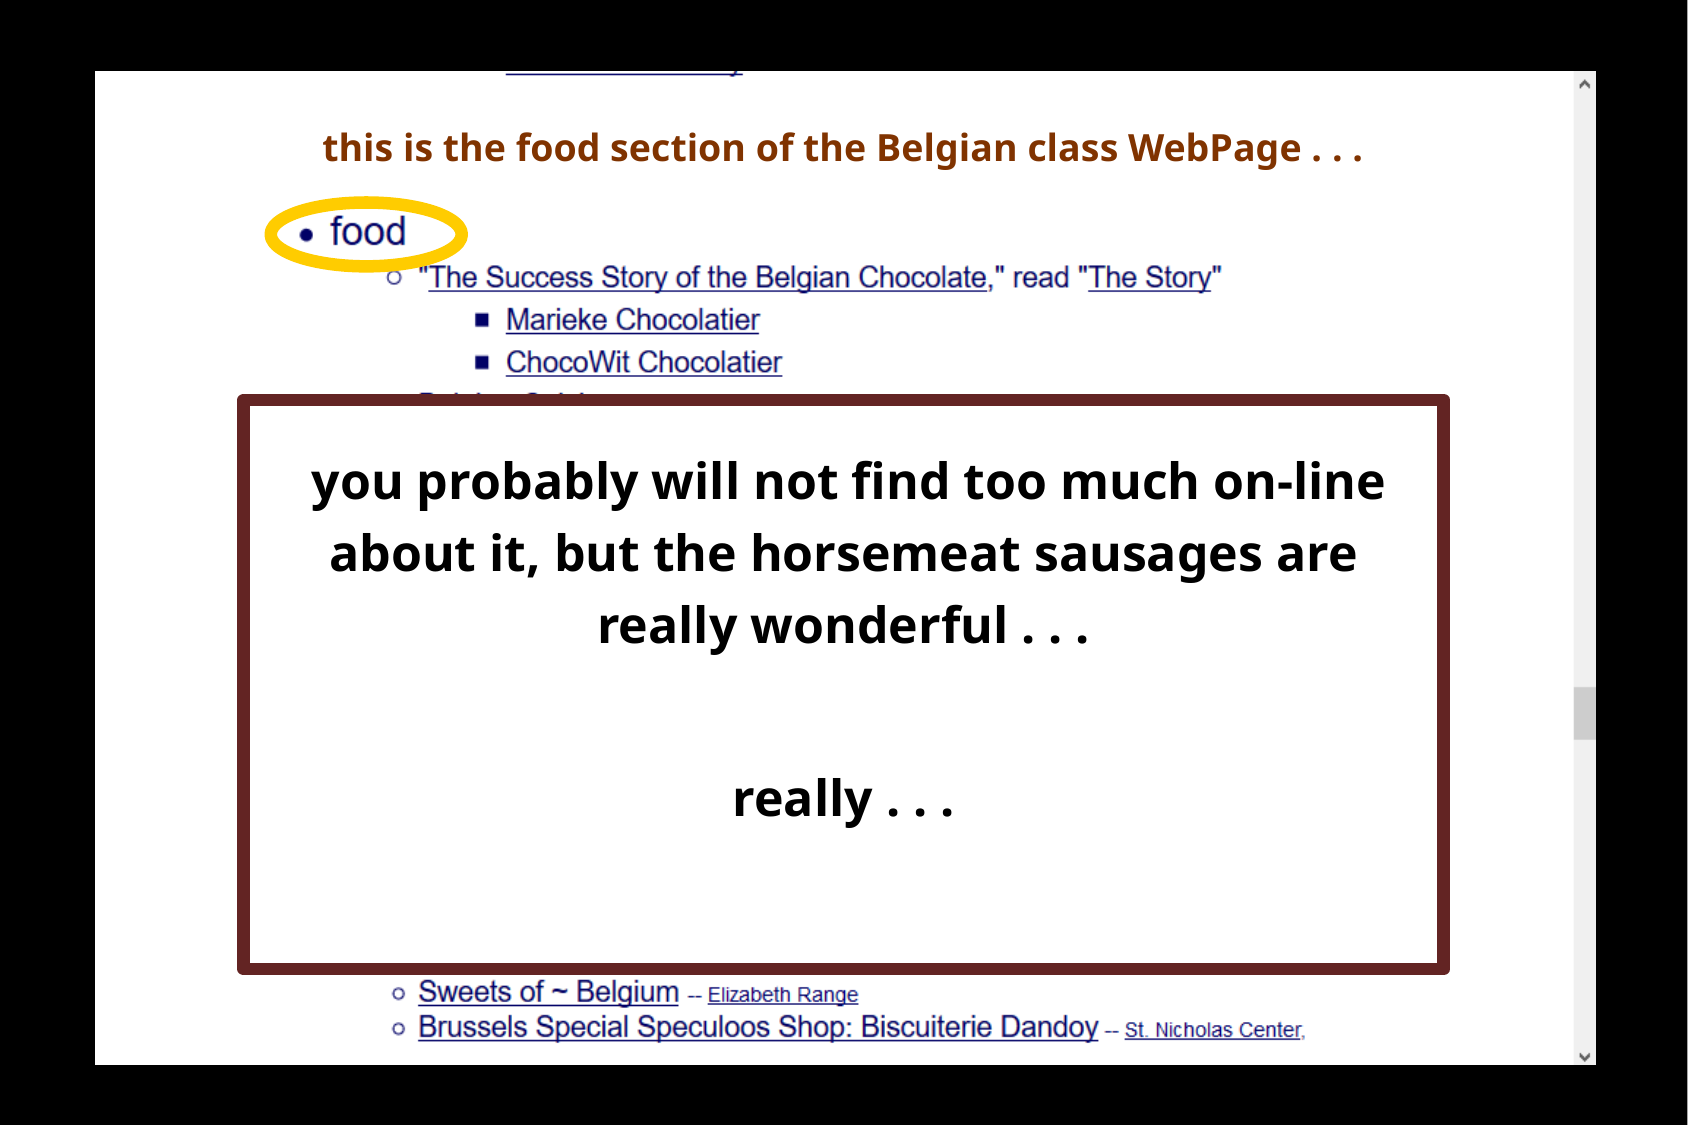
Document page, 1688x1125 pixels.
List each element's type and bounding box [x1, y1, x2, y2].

picture [95, 71, 1596, 1065]
